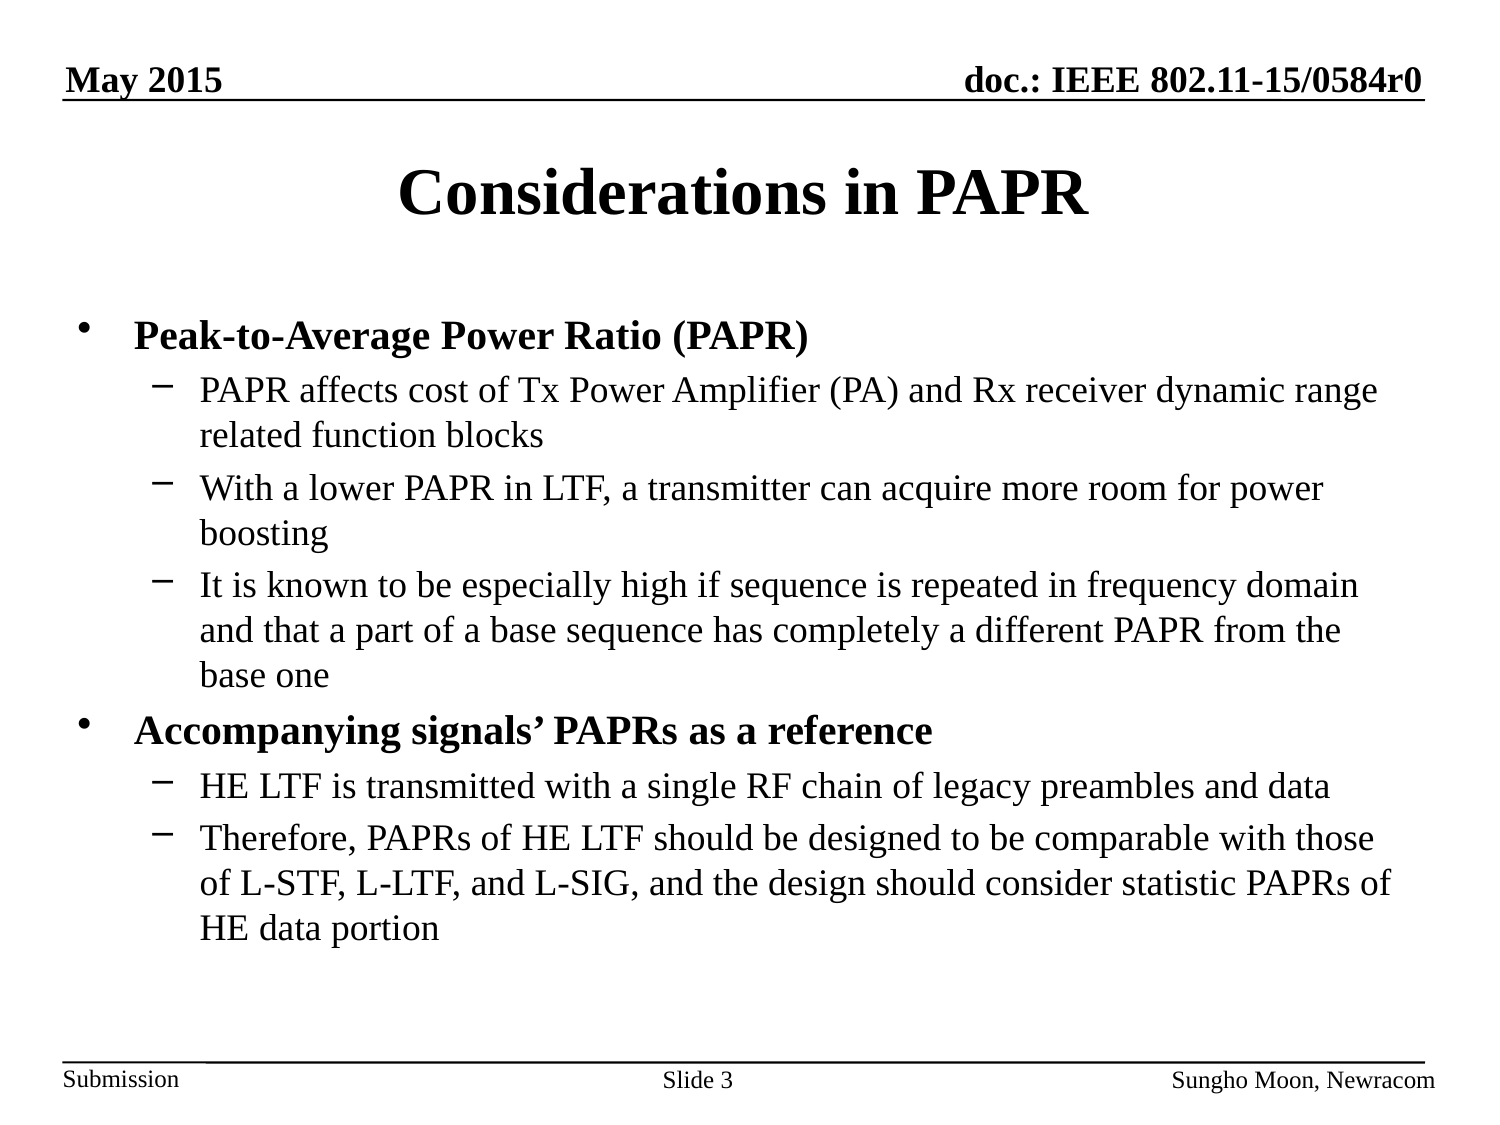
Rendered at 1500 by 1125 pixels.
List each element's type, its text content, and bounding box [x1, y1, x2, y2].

list Peak-to-Average Power Ratio (PAPR) PAPR affects cost of Tx Power Amplifier (PA) and Rx receiver dynamic range related function blocks With a lower PAPR in LTF, a transmitter can acquire more room for power boosting It is known to be especially high if sequence is repeated in frequency domain and that a part of a base sequence has completely a different PAPR from the base one Accompanying signals’ PAPRs as a reference HE LTF is transmitted with a single RF chain of legacy preambles and data Therefore, PAPRs of HE LTF should be designed to be comparable with those of L-STF, L-LTF, and L-SIG, and the design should consider statistic PAPRs of HE data portion [62, 299, 1425, 1000]
title Considerations in PAPR [62, 112, 1425, 263]
